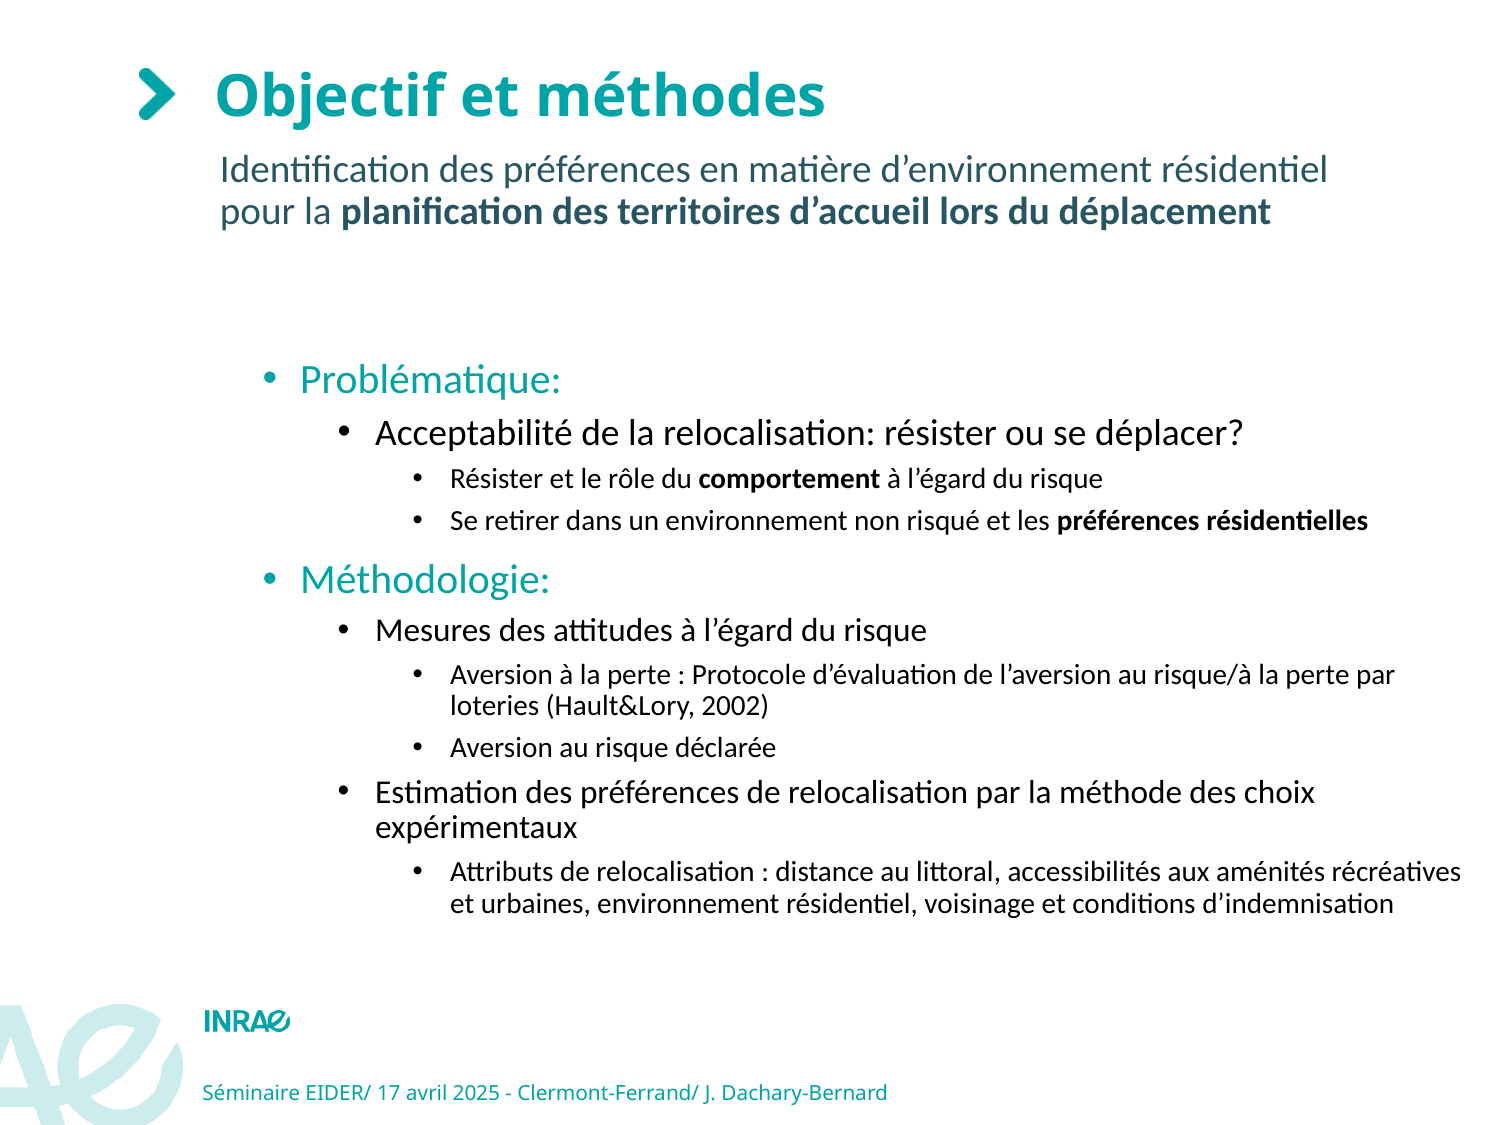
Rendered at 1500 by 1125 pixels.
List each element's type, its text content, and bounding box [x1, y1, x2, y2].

subtitle Identification des préférences en matière d’environnement résidentiel pour la planification des territoires d’accueil lors du déplacement [205, 171, 1397, 253]
title Objectif et méthodes [139, 24, 1397, 171]
picture [0, 996, 329, 1125]
picture [139, 68, 177, 120]
list Problématique: Acceptabilité de la relocalisation: résister ou se déplacer? Résister et le rôle du comportement à l’égard du risque Se retirer dans un environnement non risqué et les préférences résidentielles Méthodologie: Mesures des attitudes à l’égard du risque Aversion à la perte : Protocole d’évaluation de l’aversion au risque/à la perte par loteries (Hault&Lory, 2002) Aversion au risque déclarée Estimation des préférences de relocalisation par la méthode des choix expérimentaux Attributs de relocalisation : distance au littoral, accessibilités aux aménités récréatives et urbaines, environnement résidentiel, voisinage et conditions d’indemnisation [247, 349, 1495, 1008]
